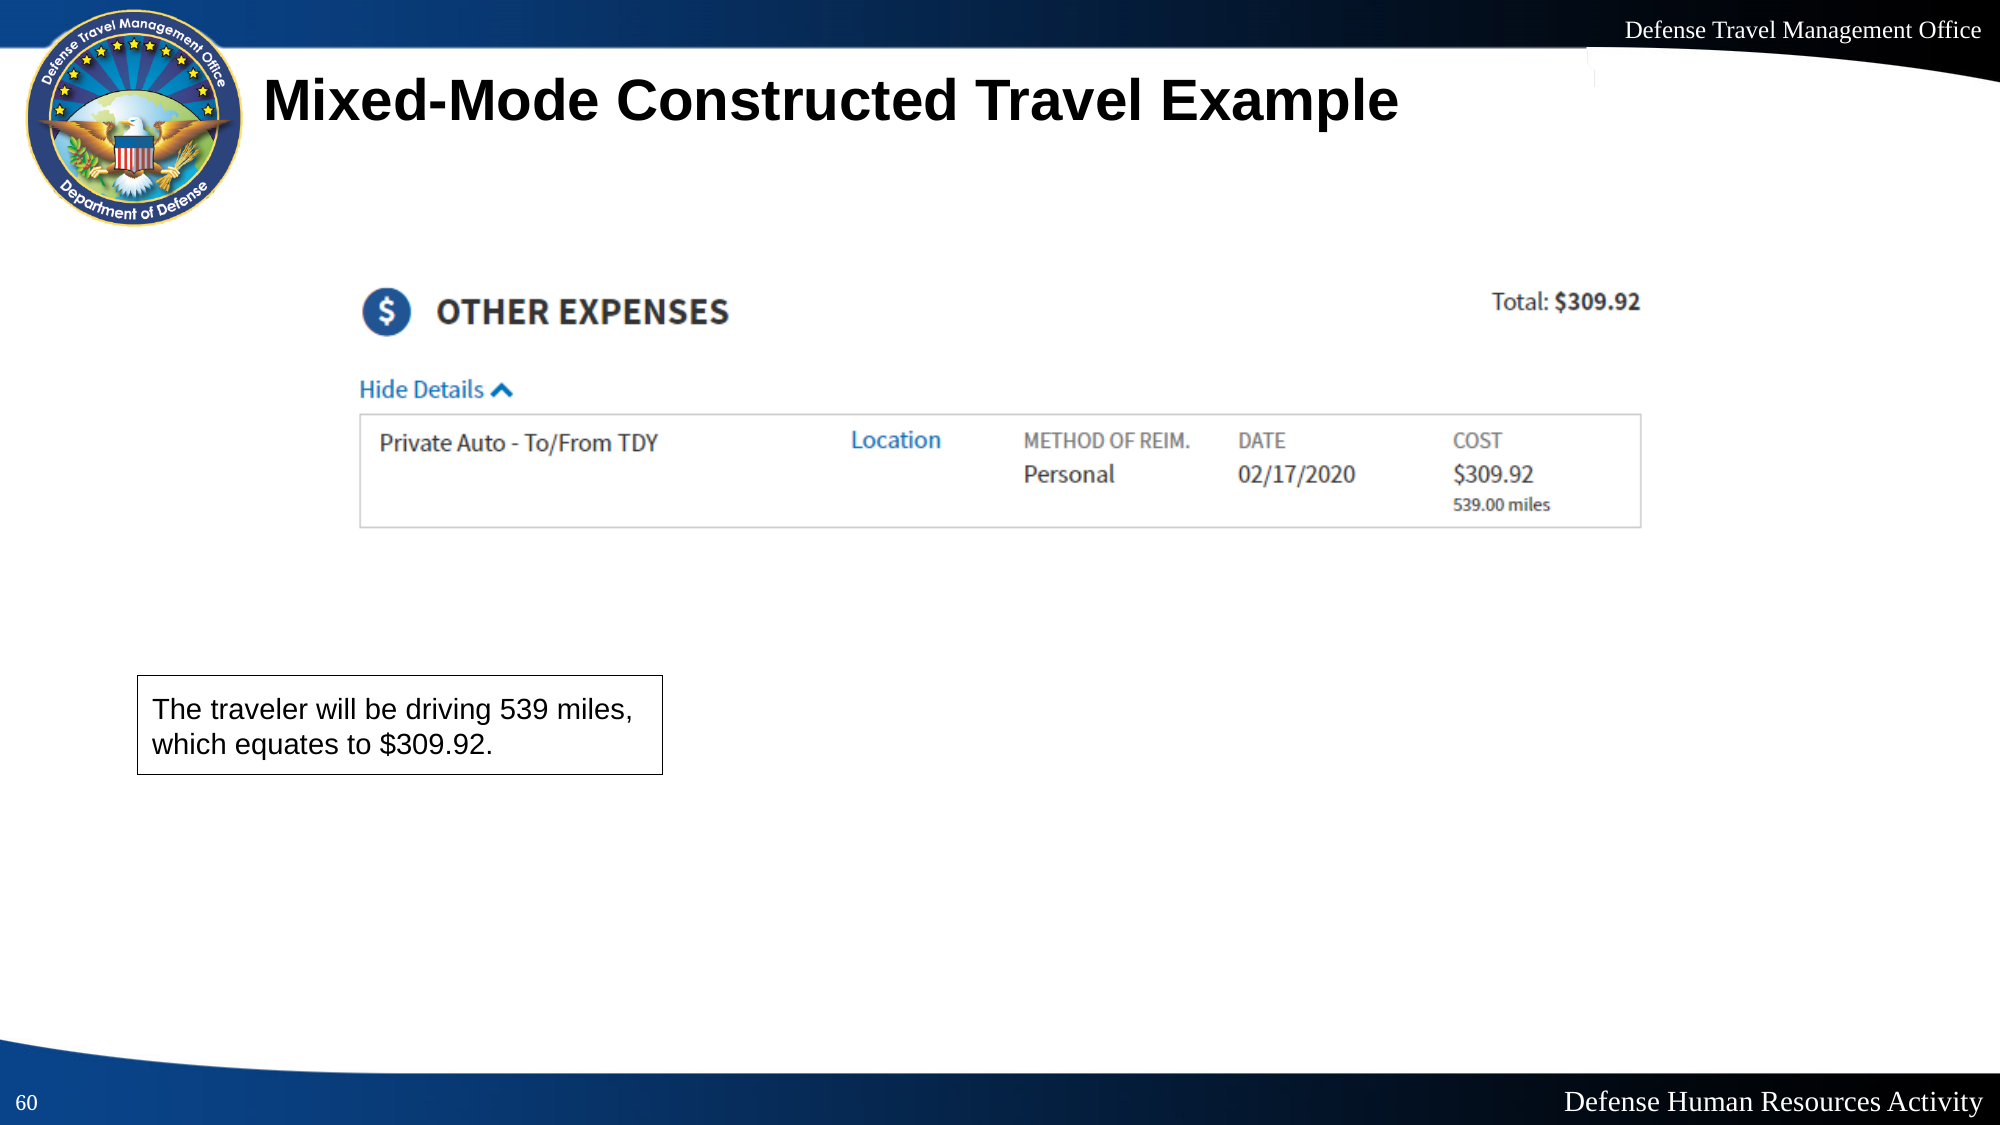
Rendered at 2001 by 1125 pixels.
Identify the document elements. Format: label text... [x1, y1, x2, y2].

text_box The traveler will be driving 539 miles, which equates to $309.92. [137, 675, 663, 775]
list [344, 257, 1656, 541]
title Mixed-Mode Constructed Travel Example [248, 54, 1976, 226]
slide_number 60 [0, 1080, 63, 1125]
picture [0, 0, 2000, 230]
picture [0, 1037, 2000, 1125]
